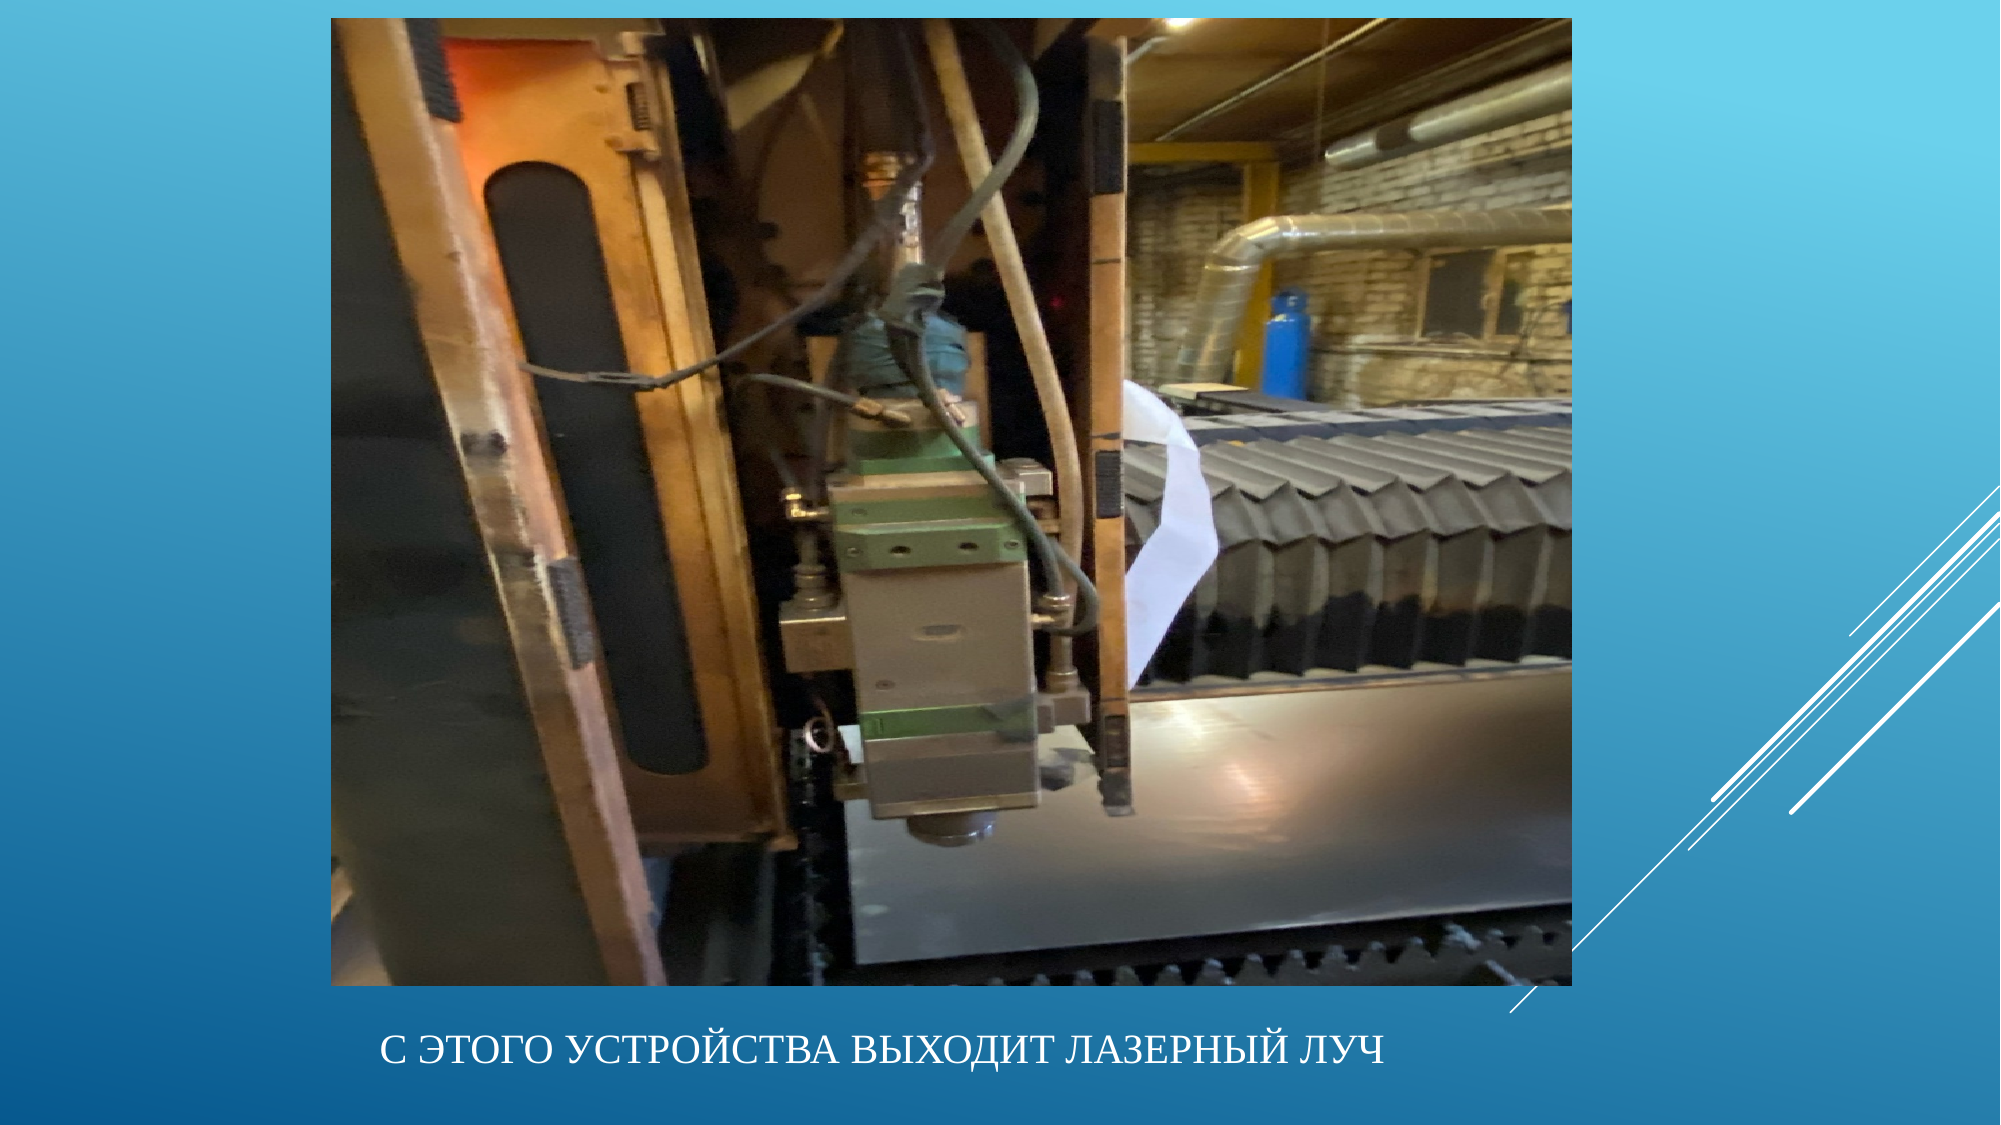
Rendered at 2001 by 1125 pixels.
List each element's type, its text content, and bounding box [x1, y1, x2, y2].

text_box С ЭТОГО УСТРОЙСТВА ВЫХОДИТ ЛАЗЕРНЫЙ ЛУЧ [364, 1014, 1941, 1079]
picture [331, 18, 1572, 986]
